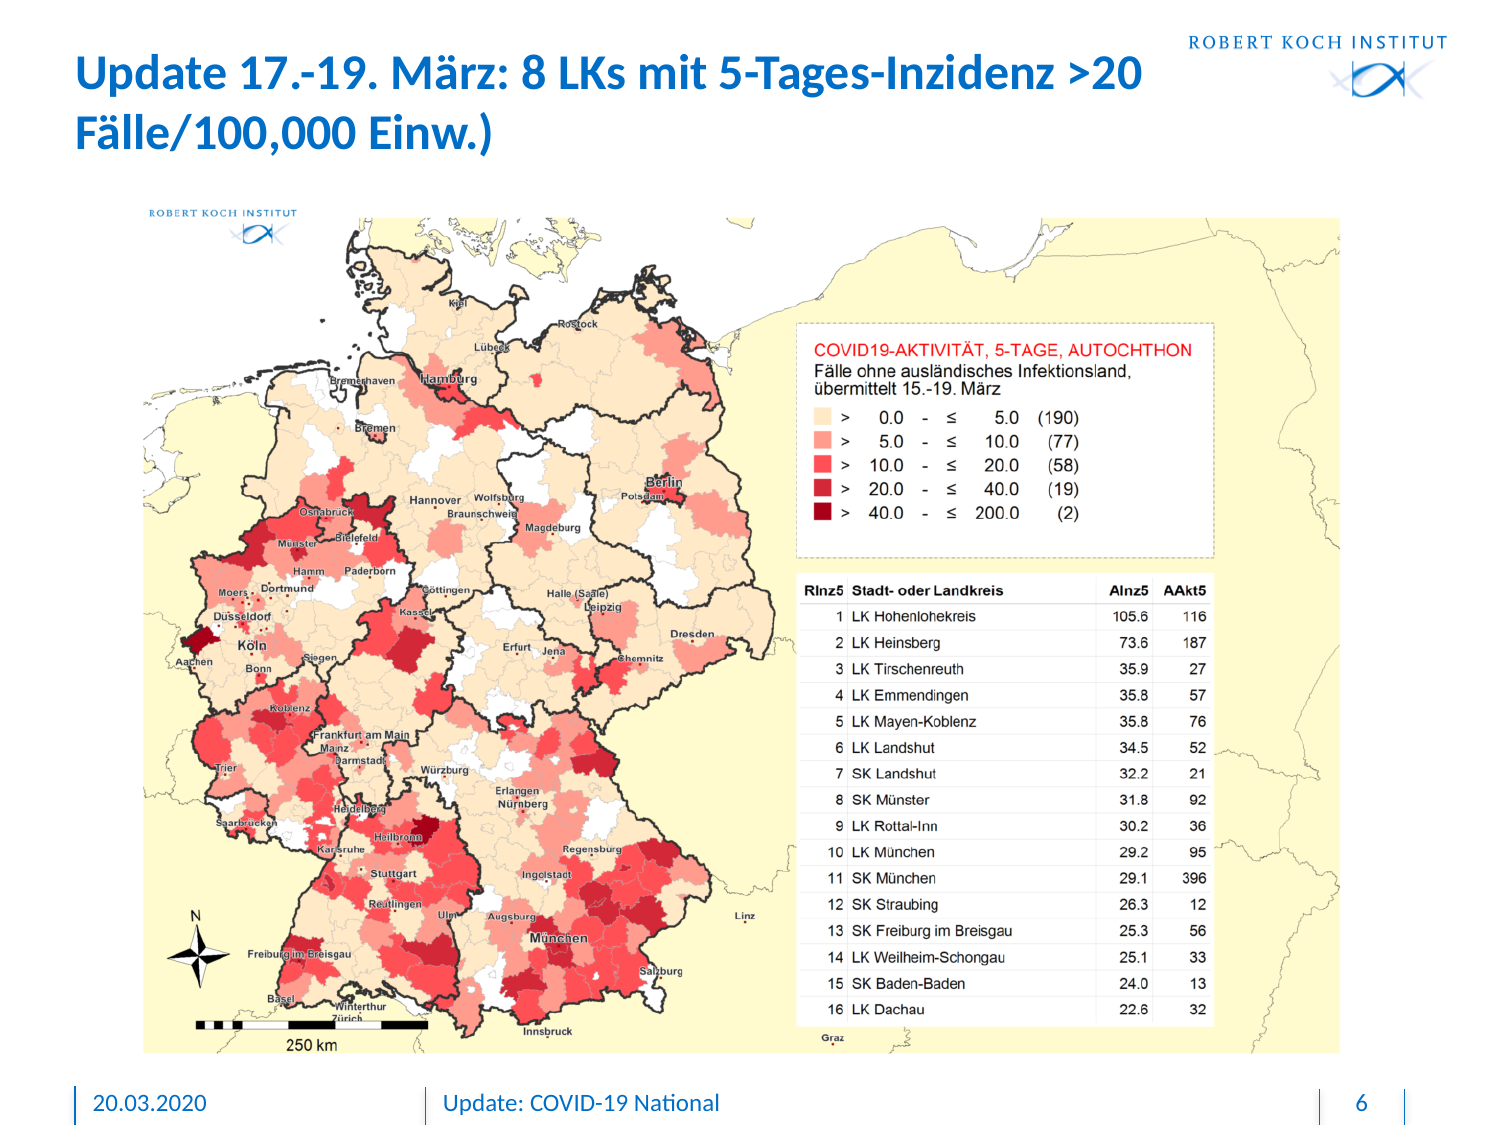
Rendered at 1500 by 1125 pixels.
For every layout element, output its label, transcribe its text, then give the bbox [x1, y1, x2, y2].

picture [1182, 29, 1454, 109]
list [128, 189, 1349, 1060]
footer Update: COVID-19 National [442, 1086, 1293, 1119]
slide_number 6 [1321, 1086, 1403, 1119]
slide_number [92, 1086, 398, 1119]
title Update 17.-19. März: 8 LKs mit 5-Tages-Inzidenz >20 Fälle/100,000 Einw.) [75, 39, 1403, 217]
